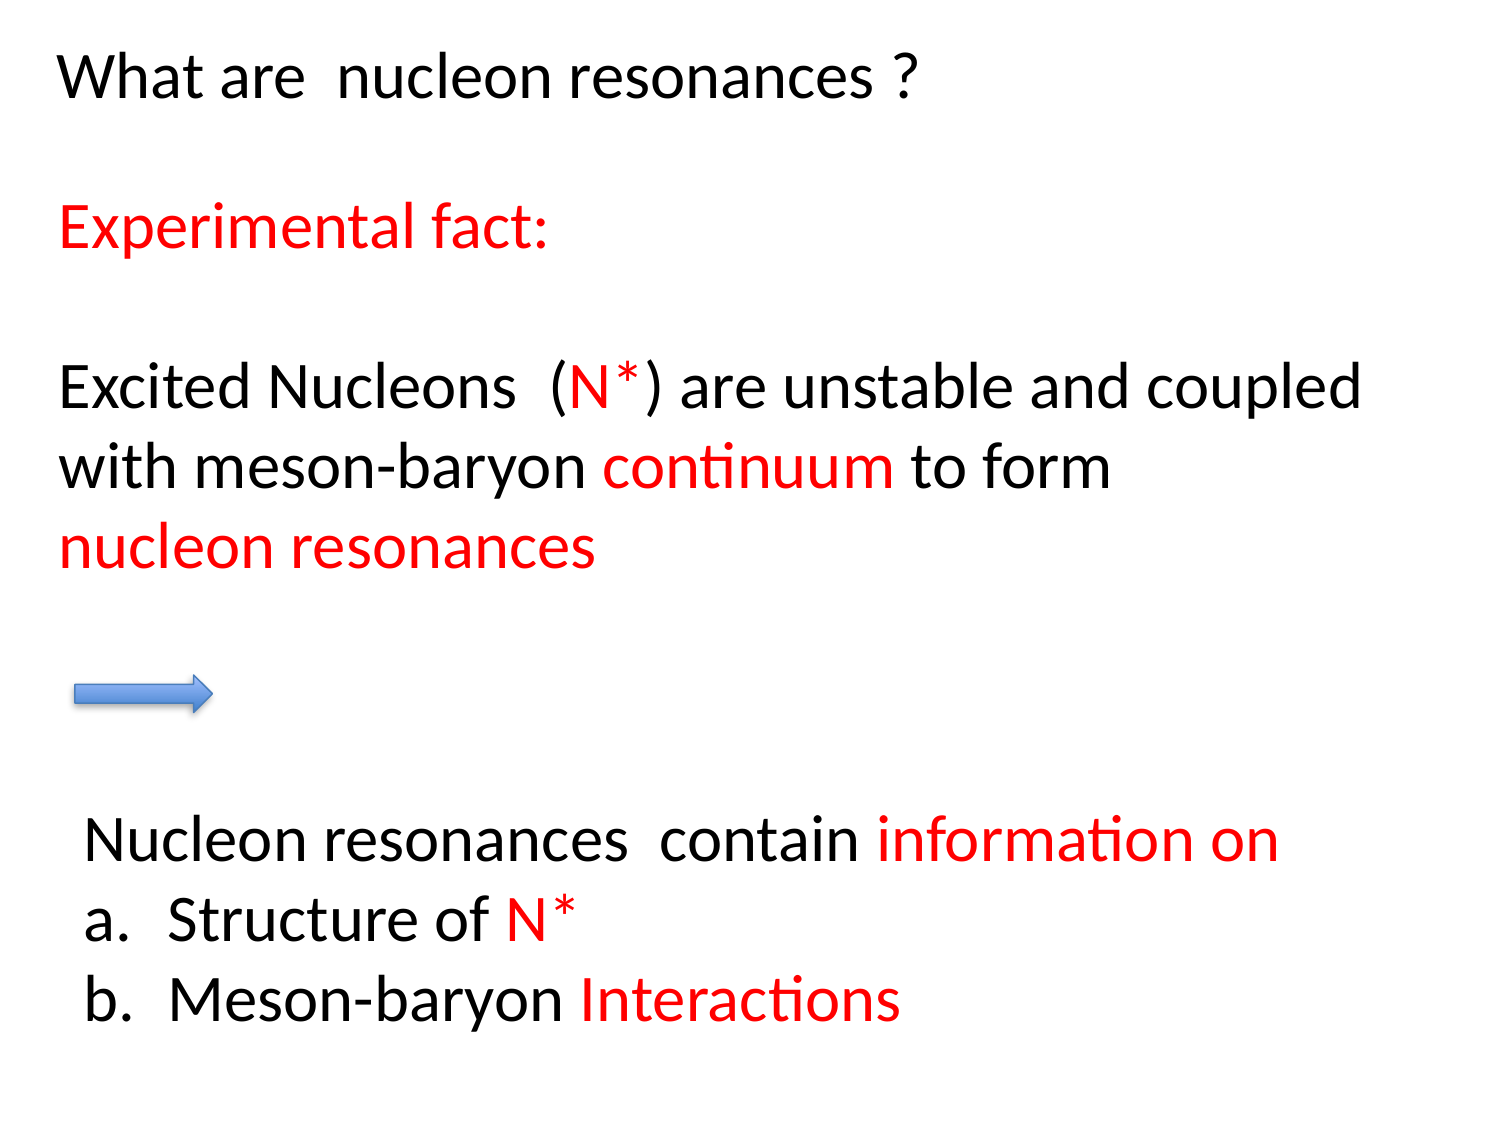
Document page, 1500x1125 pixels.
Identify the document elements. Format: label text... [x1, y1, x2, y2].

text_box What are nucleon resonances ? [41, 24, 937, 120]
text_box Nucleon resonances contain information on Structure of N* Meson-baryon Interactions [68, 787, 1296, 1043]
text_box Experimental fact: Excited Nucleons (N*) are unstable and coupled with meson-baryon continuum to form nucleon resonances [43, 174, 1379, 750]
text_box [74, 674, 213, 714]
